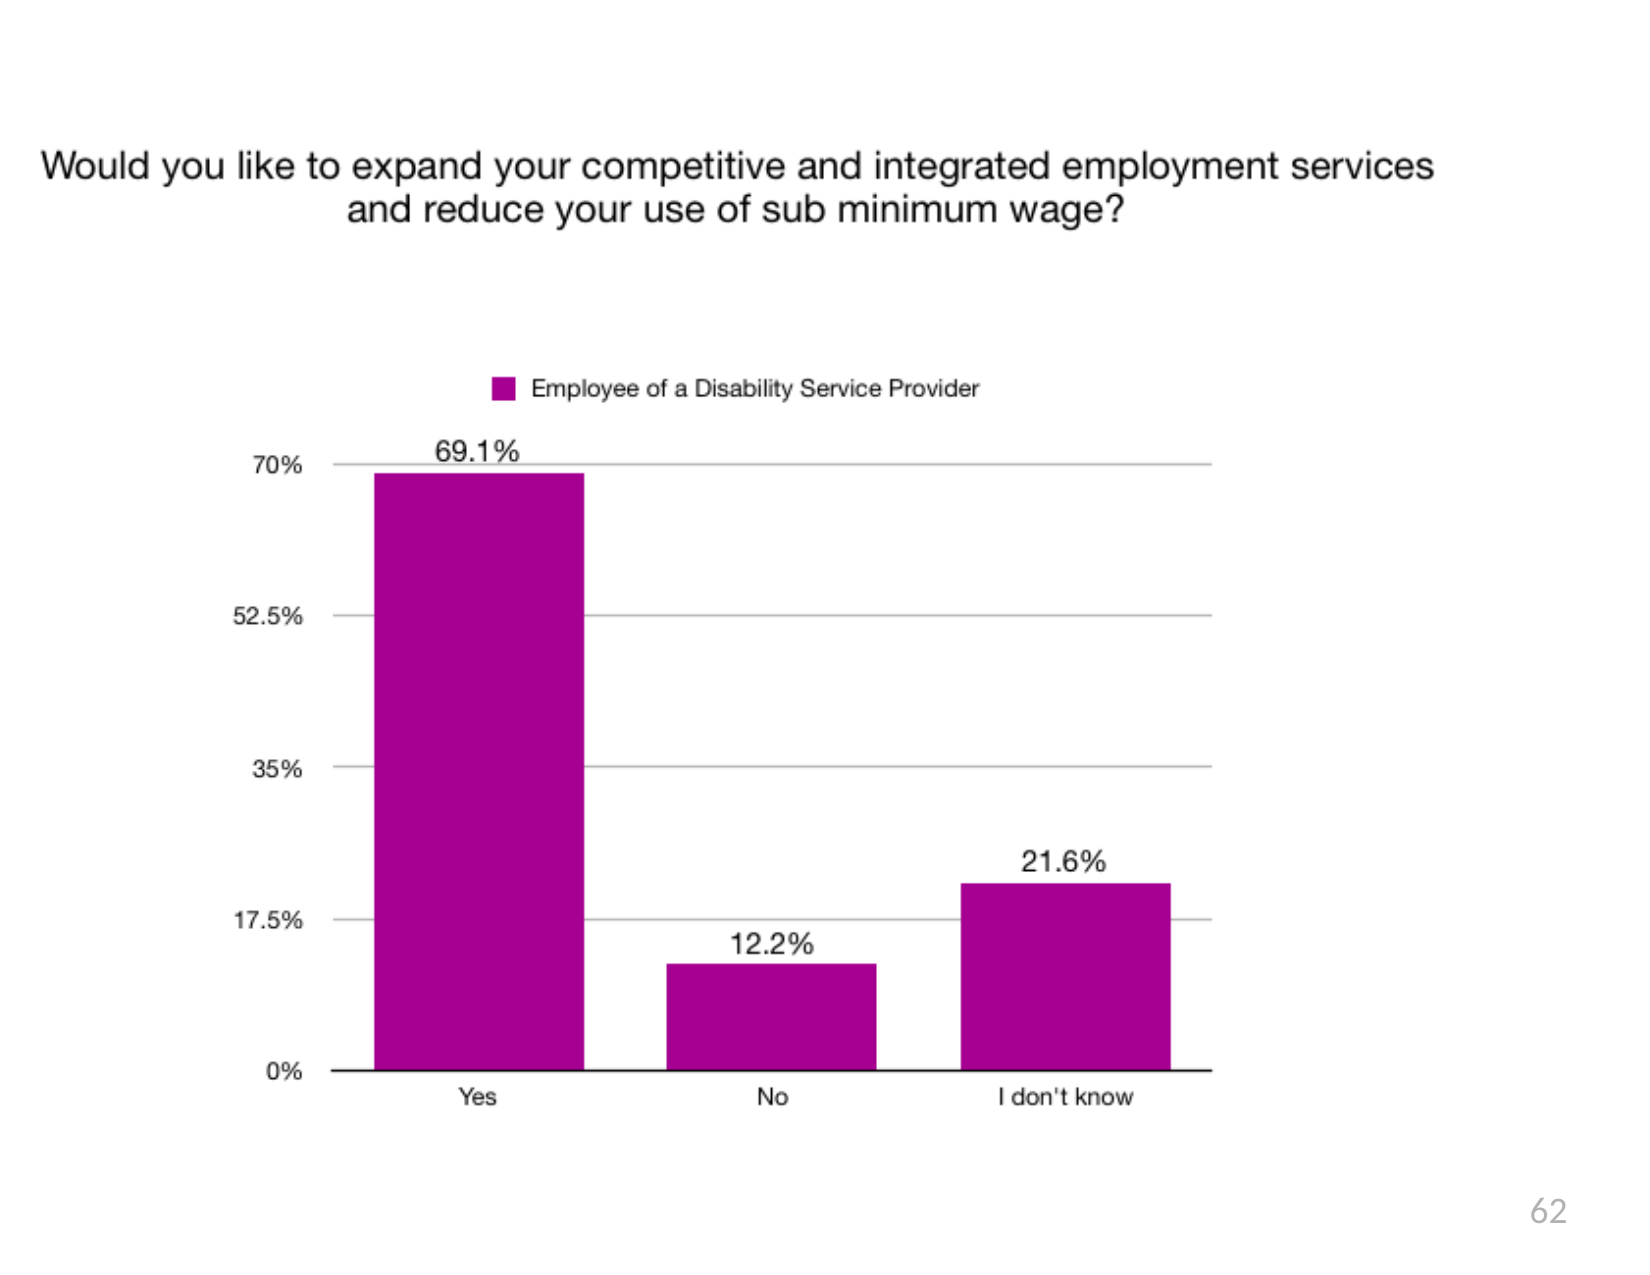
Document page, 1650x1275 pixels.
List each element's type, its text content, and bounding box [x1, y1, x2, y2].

slide_number 62 [1188, 1191, 1568, 1250]
picture [0, 90, 1650, 1185]
